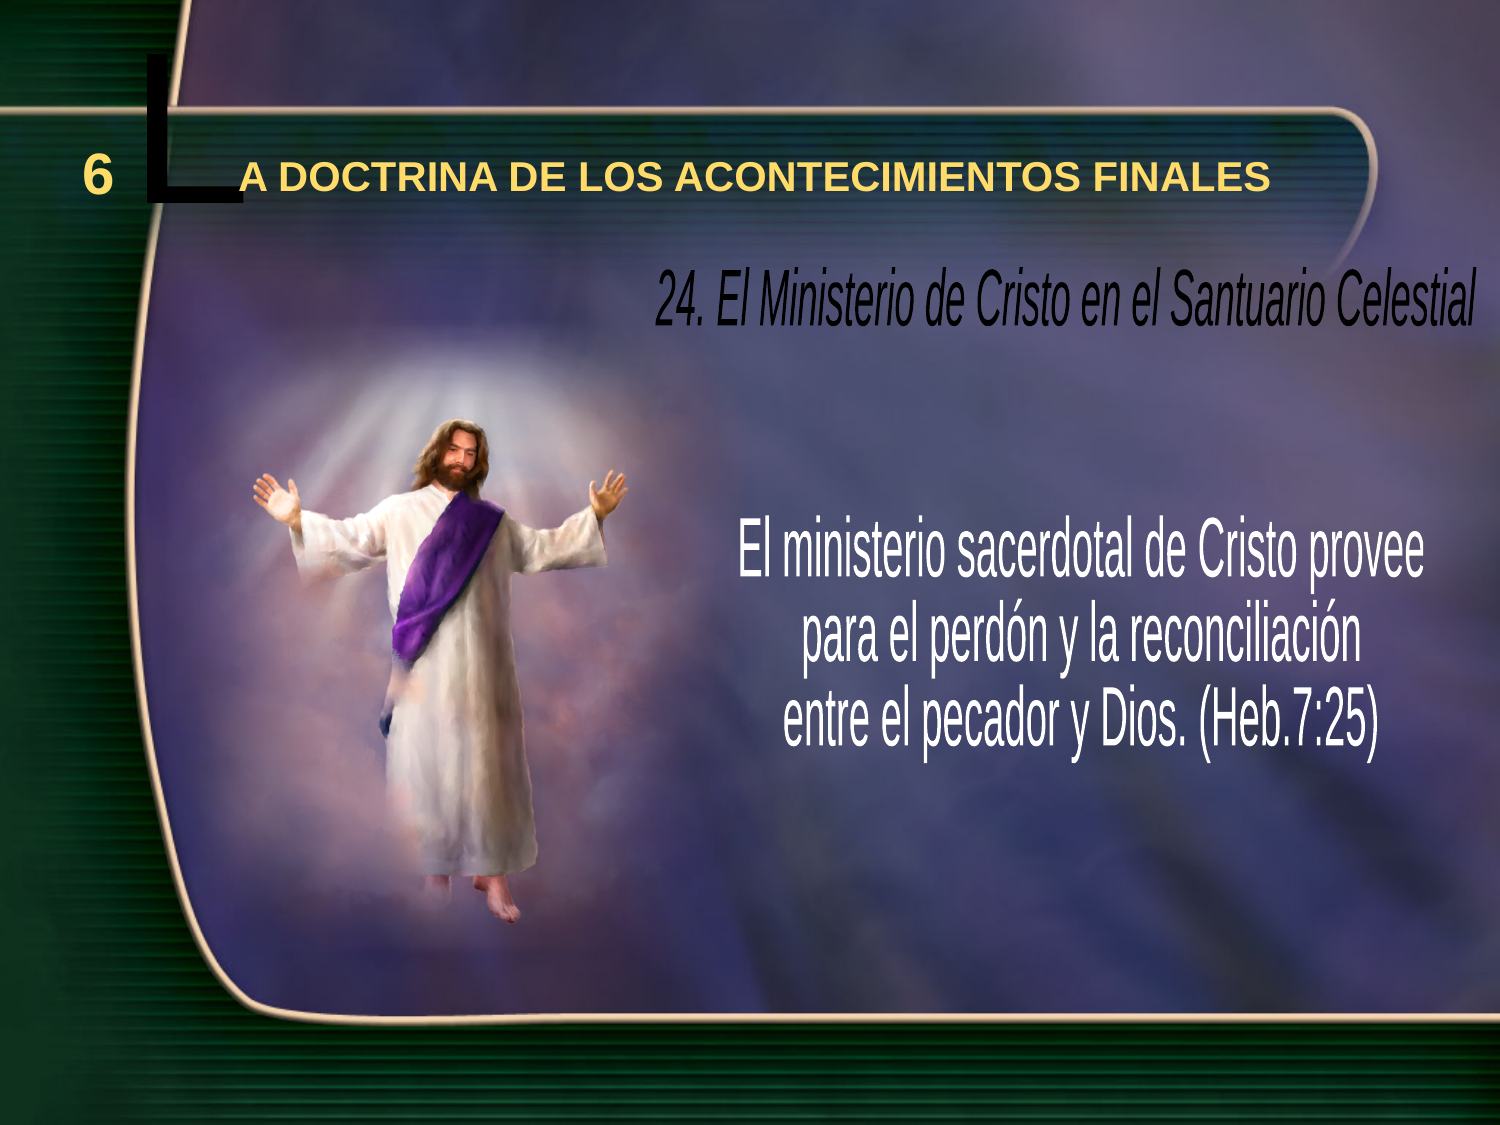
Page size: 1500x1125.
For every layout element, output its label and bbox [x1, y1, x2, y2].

text_box [66, 54, 1292, 215]
picture [0, 0, 1500, 1125]
